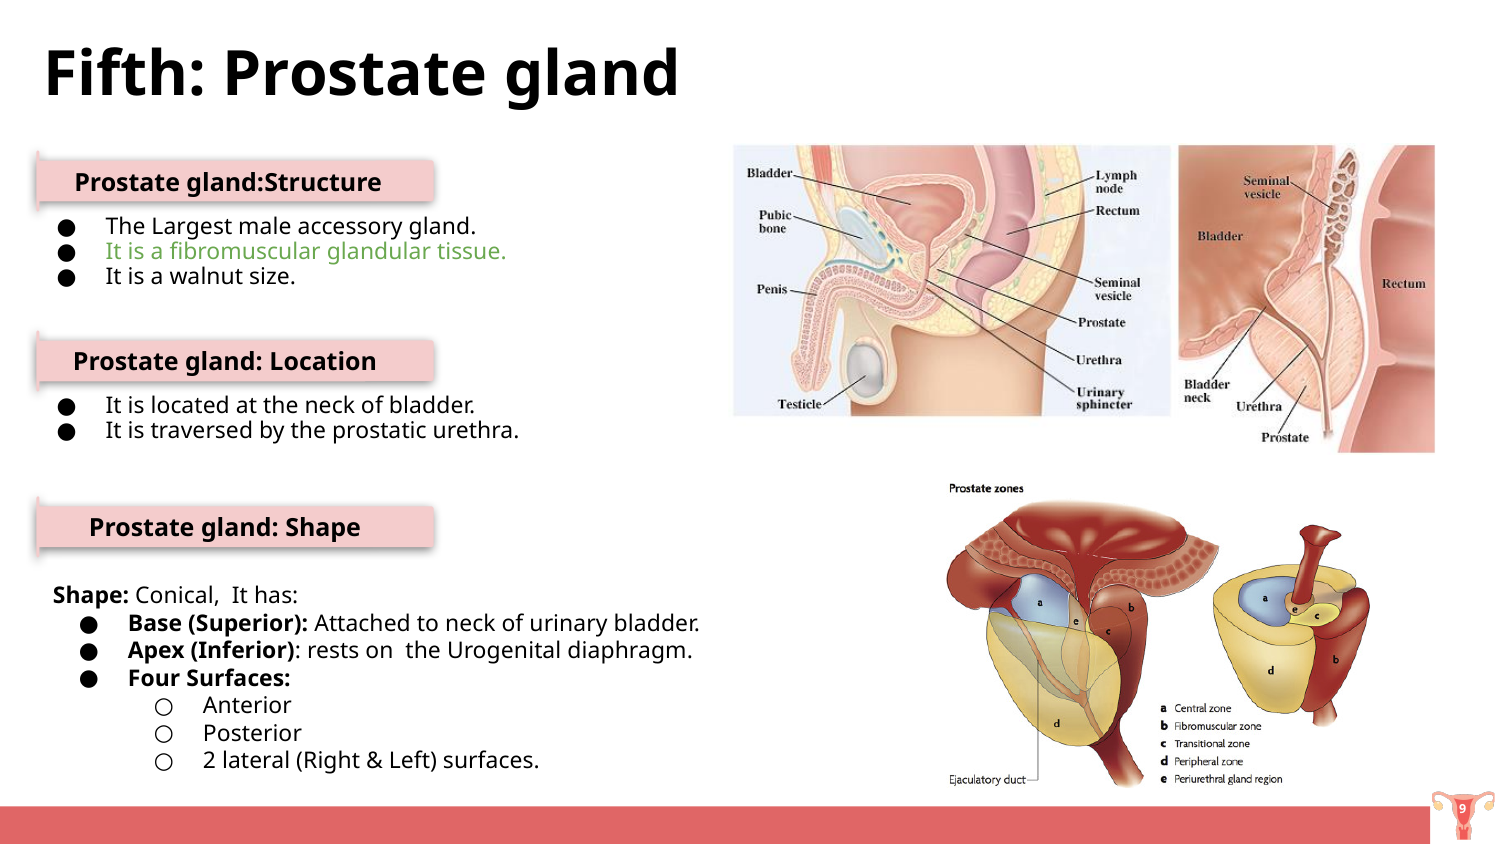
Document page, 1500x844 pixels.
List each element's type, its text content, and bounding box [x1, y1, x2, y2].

title Fifth: Prostate gland [28, 21, 913, 124]
picture [728, 143, 1437, 455]
picture [1432, 782, 1495, 841]
text_box Prostate gland: Location [37, 332, 432, 378]
text_box The Largest male accessory gland. It is a fibromuscular glandular tissue. It is a walnut size. [15, 200, 723, 332]
text_box It is located at the neck of bladder. It is traversed by the prostatic urethra. [15, 378, 743, 465]
picture [946, 483, 1371, 789]
text_box Shape: Conical, It has: Base (Superior): Attached to neck of urinary bladder. Apex (Inferior): rests on the Urogenital diaphragm. Four Surfaces: Anterior Posterior 2 lateral (Right & Left) surfaces. [37, 565, 927, 765]
text_box Prostate gland:Structure [37, 151, 432, 200]
text_box Prostate gland: Shape [37, 497, 432, 557]
slide_number ‹#› [1436, 788, 1482, 832]
